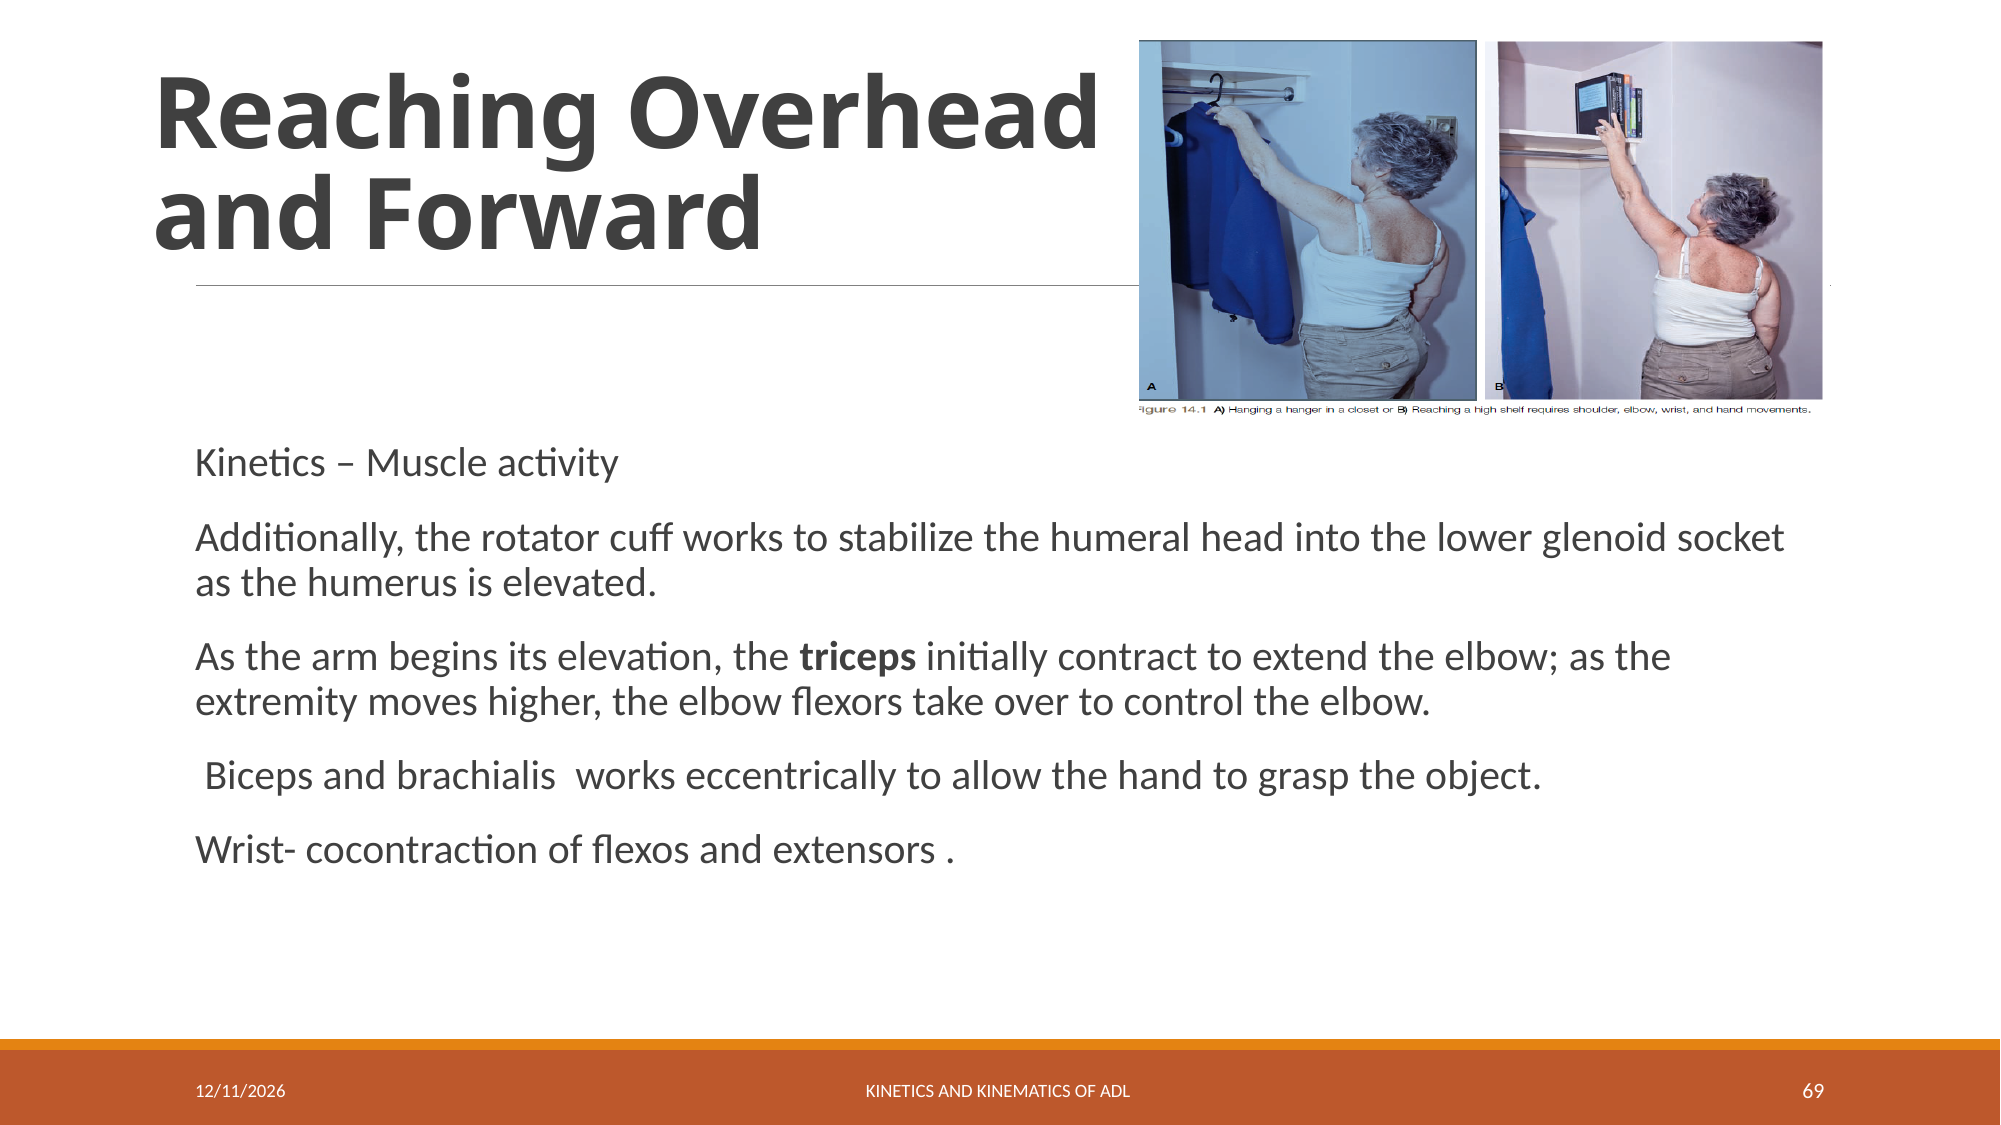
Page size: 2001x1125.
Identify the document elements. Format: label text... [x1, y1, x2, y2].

title Reaching Overhead and Forward [137, 59, 1136, 278]
footer Kinetics and Kinematics of ADL [604, 1059, 1396, 1120]
list Kinetics – Muscle activity Additionally, the rotator cuff works to stabilize the humeral head into the lower glenoid socket as the humerus is elevated. As the arm begins its elevation, the triceps initially contract to extend the elbow; as the extremity moves higher, the elbow flexors take over to control the elbow. Biceps and brachialis works eccentrically to allow the hand to grasp the object. Wrist- cocontraction of flexos and extensors . [180, 433, 1830, 963]
slide_number 69 [1624, 1059, 1840, 1120]
picture [1139, 37, 1831, 418]
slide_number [180, 1059, 586, 1120]
